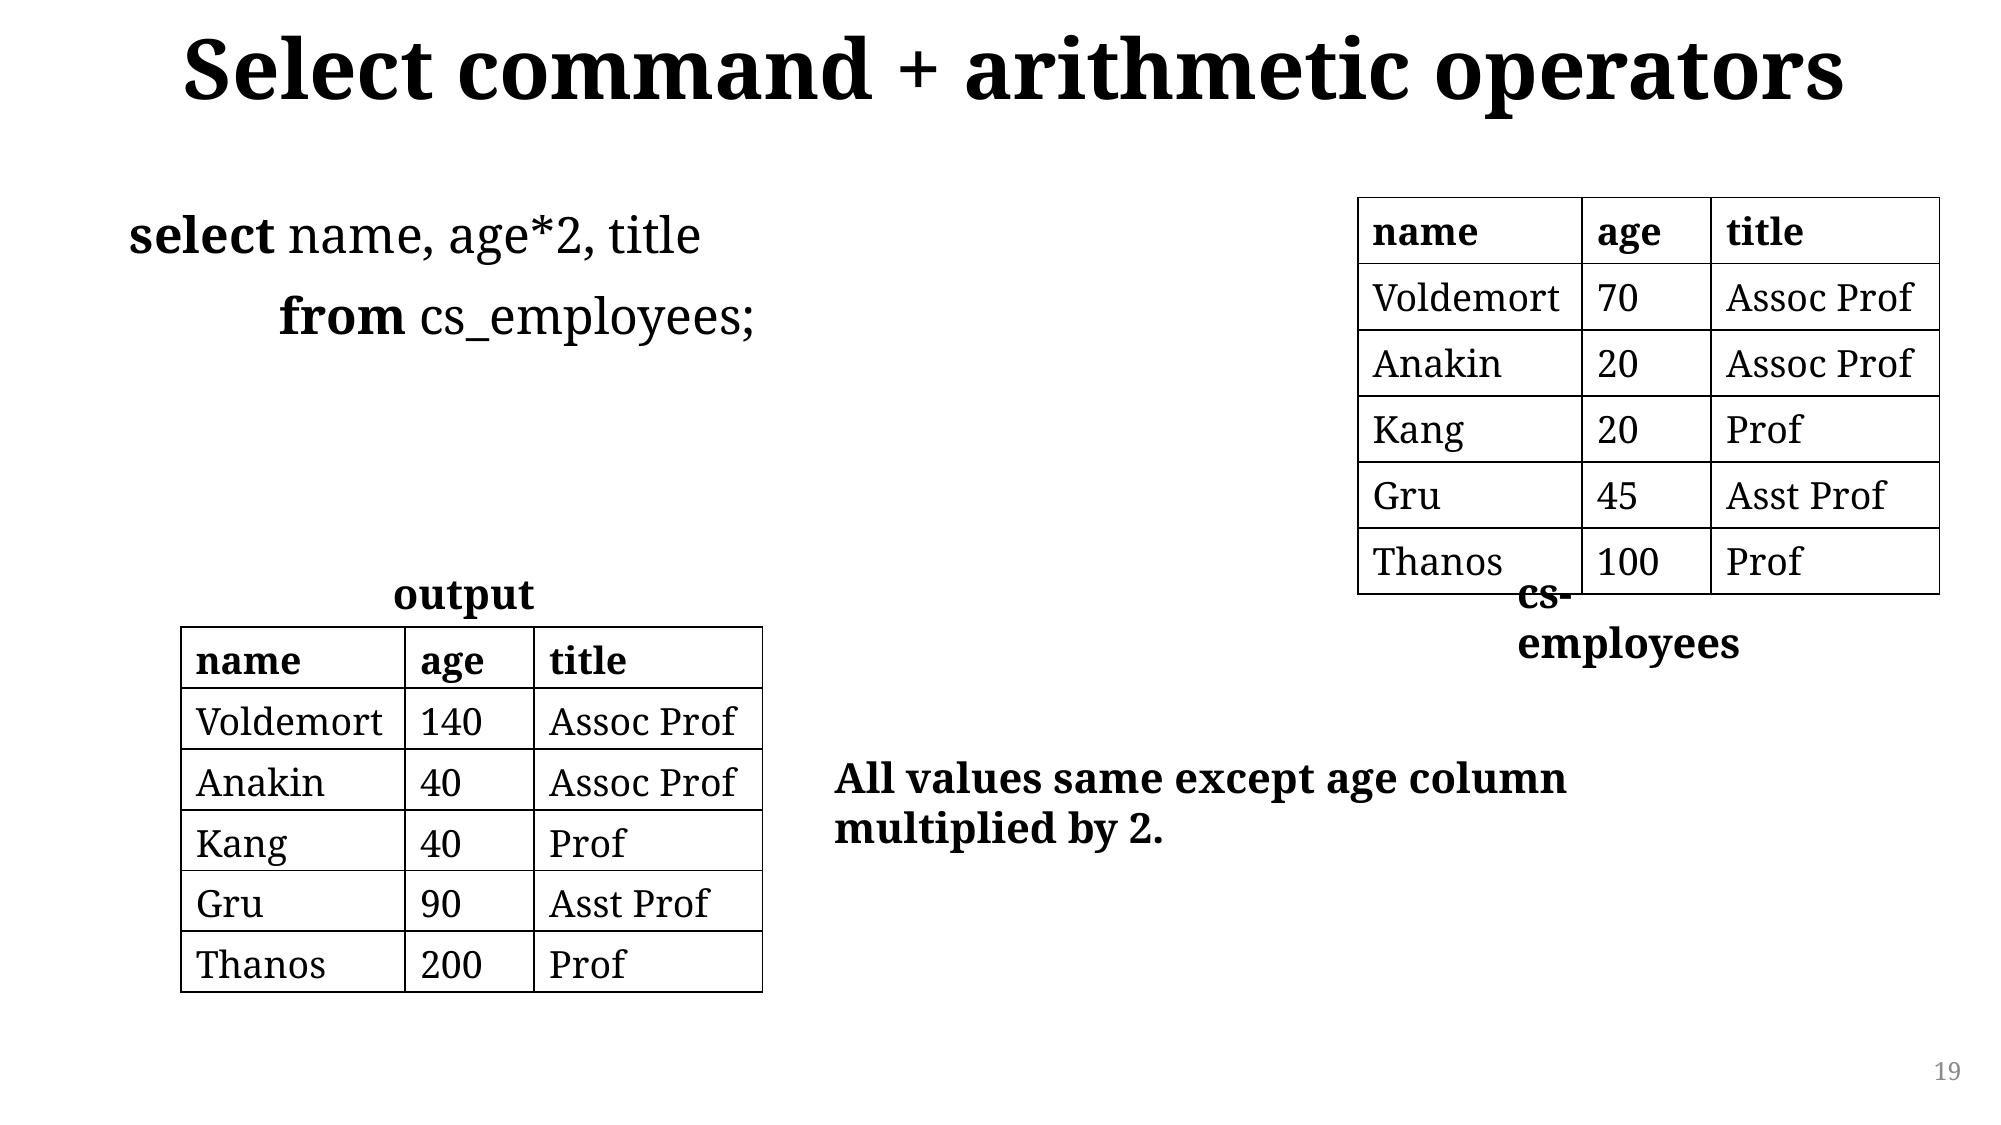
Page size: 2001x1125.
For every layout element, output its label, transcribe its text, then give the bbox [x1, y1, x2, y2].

text_box cs-employees [1502, 559, 1805, 675]
table_cell Kang [182, 811, 404, 870]
table_header name [1359, 198, 1581, 263]
table_cell Anakin [182, 750, 404, 809]
table_cell Asst Prof [1712, 463, 1939, 527]
table_cell Voldemort [182, 689, 404, 748]
table_header age [1583, 198, 1710, 263]
table_cell 45 [1583, 463, 1710, 527]
table_cell Prof [535, 932, 762, 991]
table_cell Thanos [1359, 529, 1581, 593]
table_cell Kang [1359, 397, 1581, 461]
table_cell Prof [1712, 529, 1939, 593]
title Select command + arithmetic operators [152, 0, 1878, 147]
table_header title [1712, 198, 1939, 263]
table_cell Assoc Prof [535, 689, 762, 748]
table_cell 40 [406, 811, 533, 870]
table_header name [182, 628, 404, 687]
text_box output [378, 560, 560, 626]
table_cell Prof [535, 811, 762, 870]
table_cell Anakin [1359, 331, 1581, 395]
table_cell 20 [1583, 331, 1710, 395]
table_cell Thanos [182, 932, 404, 991]
table_cell Assoc Prof [535, 750, 762, 809]
table_cell 90 [406, 871, 533, 930]
table_cell Asst Prof [535, 871, 762, 930]
table_cell 140 [406, 689, 533, 748]
table_cell Assoc Prof [1712, 264, 1939, 329]
table_cell 20 [1583, 397, 1710, 461]
table_cell 200 [406, 932, 533, 991]
table_cell Prof [1712, 397, 1939, 461]
list select name, age*2, title from cs_employees; [114, 196, 1632, 1034]
text_box All values same except age column multiplied by 2. [819, 743, 1622, 859]
table_cell 40 [406, 750, 533, 809]
table_cell Assoc Prof [1712, 331, 1939, 395]
slide_number 19 [1526, 1042, 1977, 1103]
table_cell Voldemort [1359, 264, 1581, 329]
table_header age [406, 628, 533, 687]
table_cell 100 [1583, 529, 1710, 559]
table_header title [535, 628, 762, 687]
table_cell Gru [1359, 463, 1581, 527]
table_cell Gru [182, 871, 404, 930]
table_cell 70 [1583, 264, 1710, 329]
